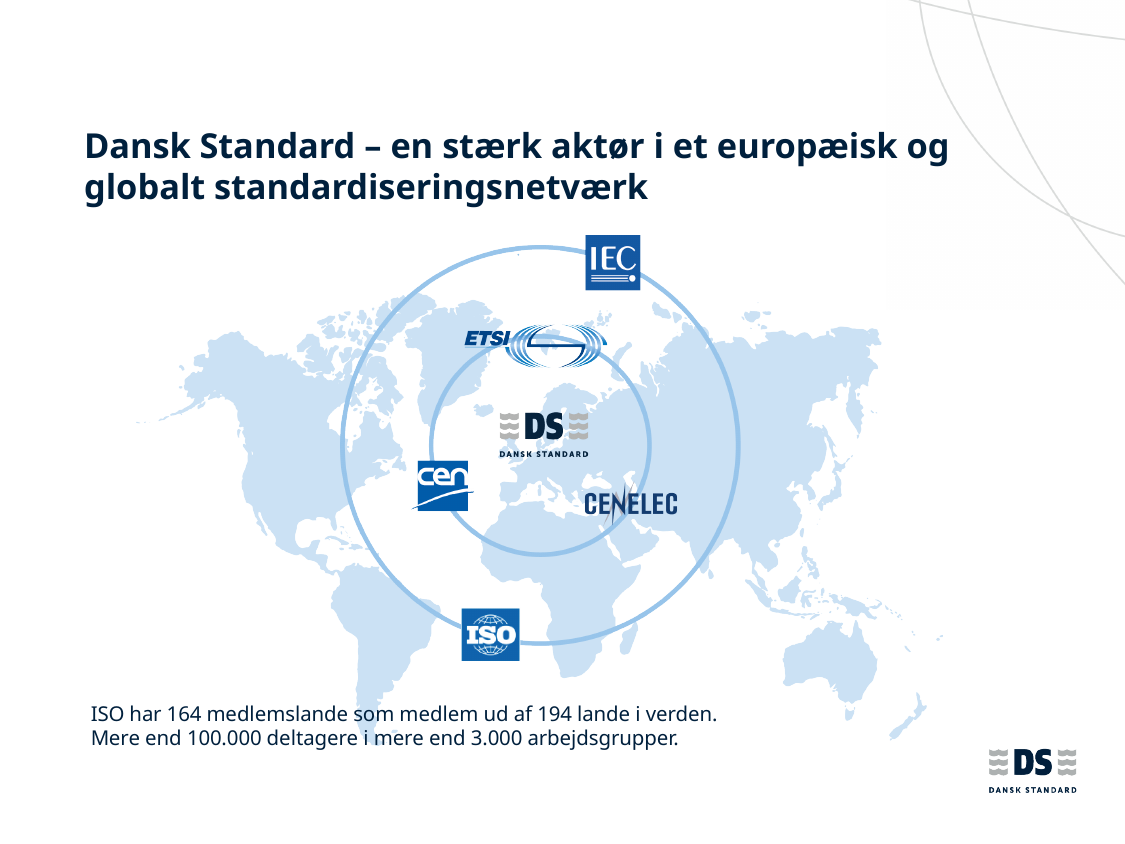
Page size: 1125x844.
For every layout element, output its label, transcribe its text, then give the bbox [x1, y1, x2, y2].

picture [136, 0, 1125, 746]
title Dansk Standard – en stærk aktør i et europæisk og globalt standardiseringsnetværk [84, 124, 1038, 216]
picture [957, 718, 1125, 844]
list ISO har 164 medlemslande som medlem ud af 194 lande i verden. Mere end 100.000 deltagere i mere end 3.000 arbejdsgrupper. [73, 682, 930, 802]
